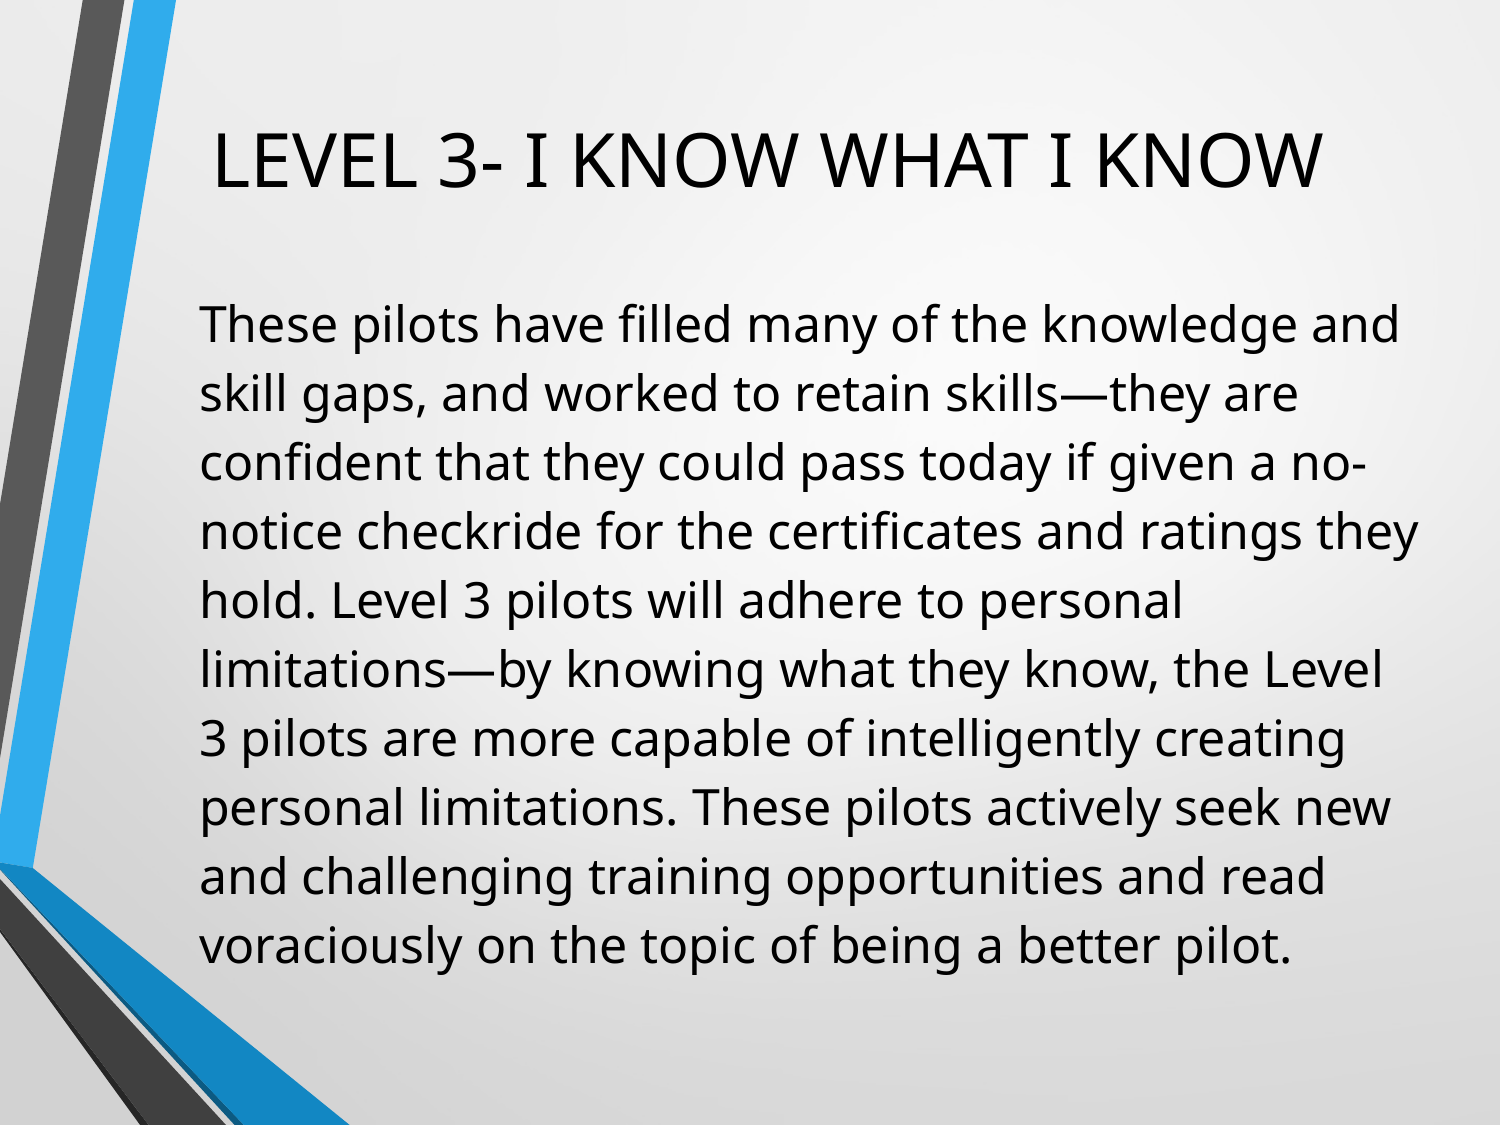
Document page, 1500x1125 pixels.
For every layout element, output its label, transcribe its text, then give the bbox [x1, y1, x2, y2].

text_box LEVEL 3- I KNOW WHAT I KNOW [196, 97, 1402, 218]
text_box These pilots have filled many of the knowledge and skill gaps, and worked to retain skills—they are confident that they could pass today if given a no-notice checkride for the certificates and ratings they hold. Level 3 pilots will adhere to personal limitations—by knowing what they know, the Level 3 pilots are more capable of intelligently creating personal limitations. These pilots actively seek new and challenging training opportunities and read voraciously on the topic of being a better pilot. [184, 268, 1440, 1100]
